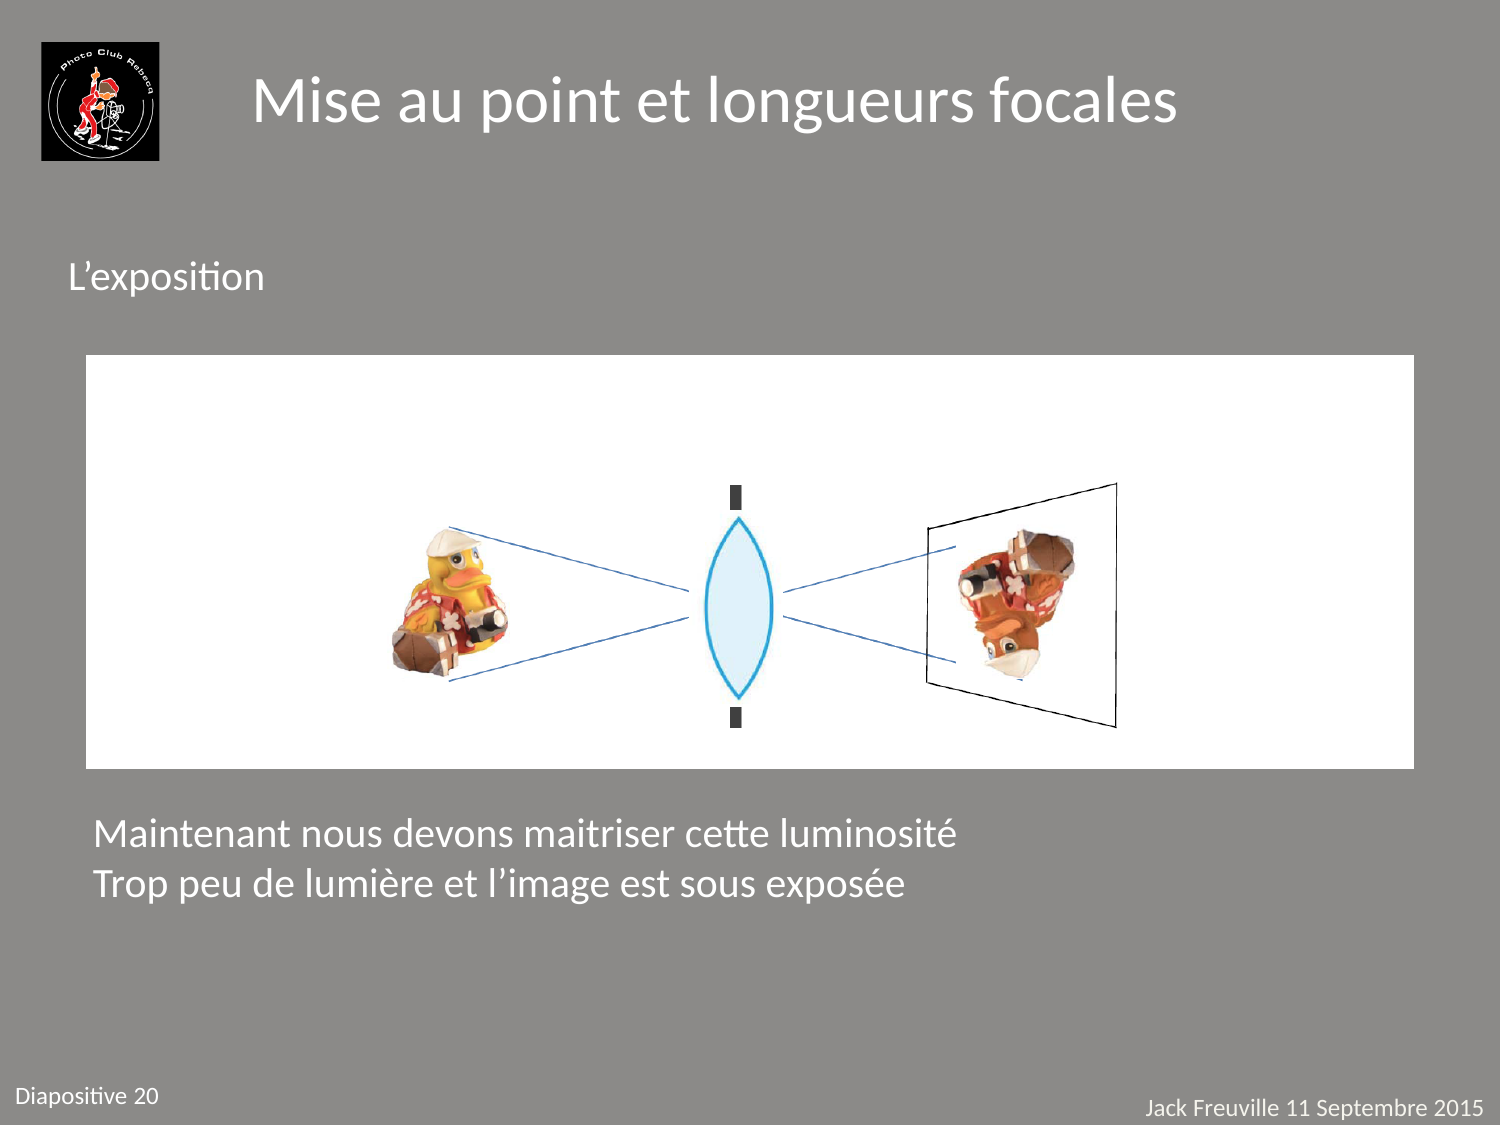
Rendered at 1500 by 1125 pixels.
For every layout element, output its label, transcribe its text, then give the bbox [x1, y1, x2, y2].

text_box Mise au point et longueurs focales [236, 42, 1500, 150]
text_box L’exposition [53, 219, 1317, 327]
footer Diapositive 20 [0, 1065, 248, 1125]
text_box Maintenant nous devons maitriser cette luminosité Trop peu de lumière et l’image est sous exposée [77, 798, 1447, 906]
picture [0, 0, 1500, 1125]
text_box Jack Freuville 11 Septembre 2015 [921, 1084, 1500, 1125]
